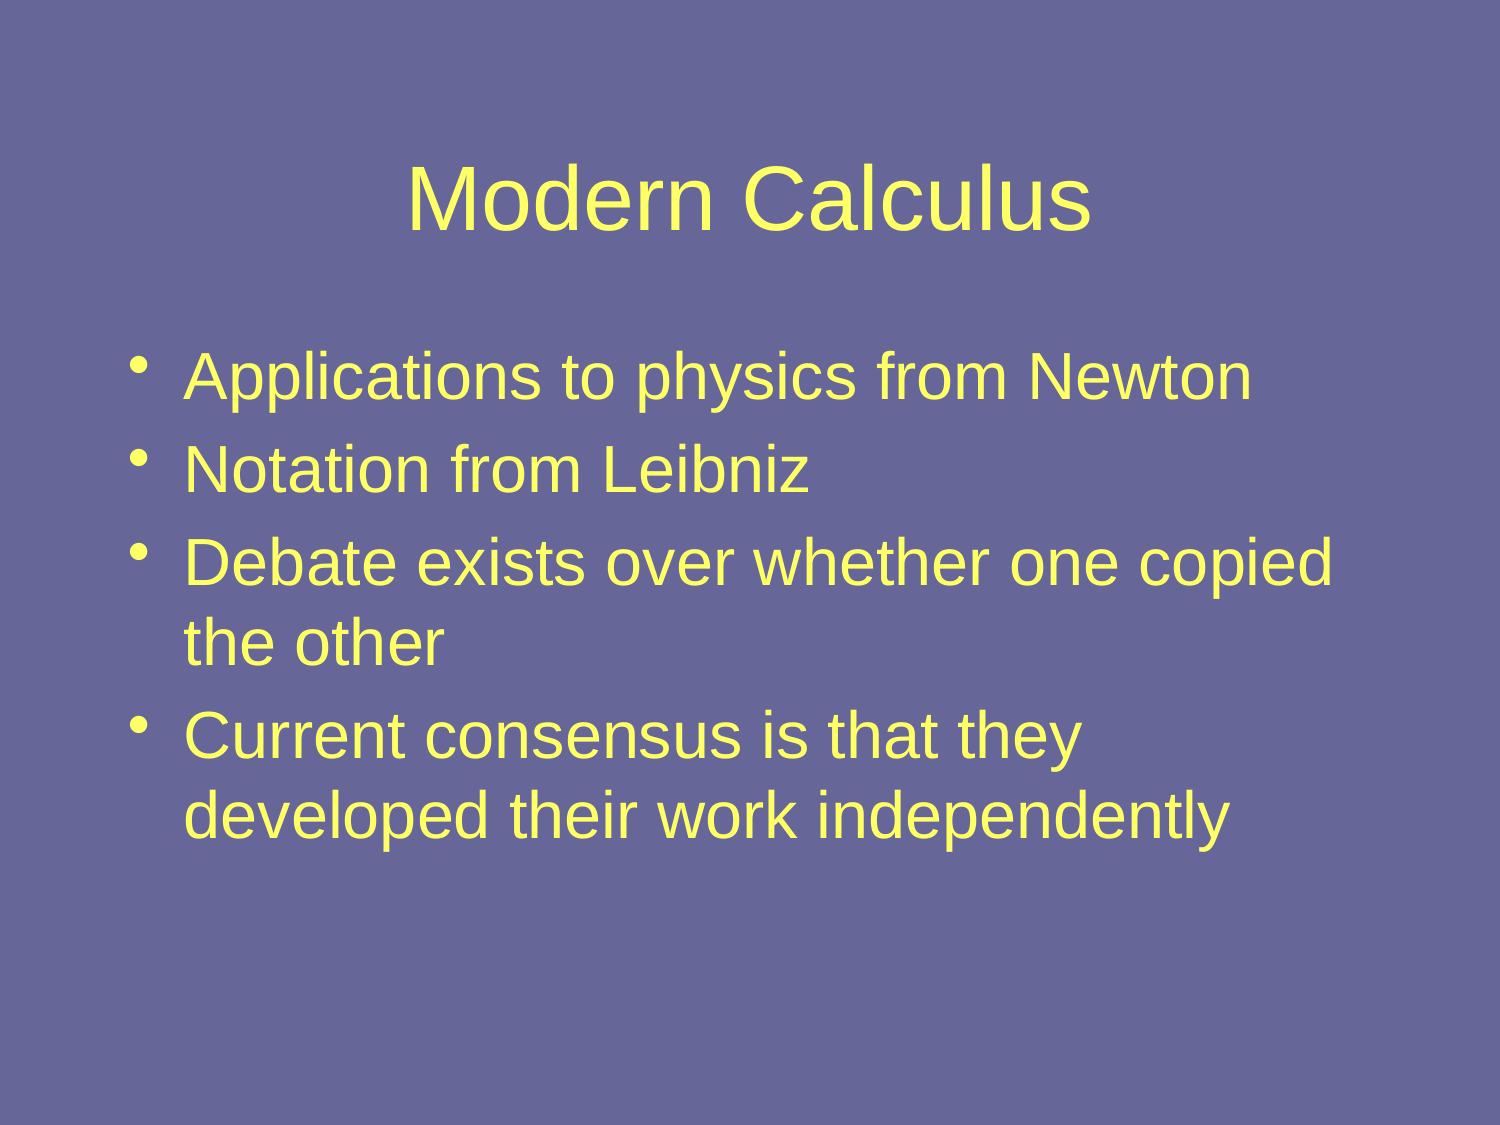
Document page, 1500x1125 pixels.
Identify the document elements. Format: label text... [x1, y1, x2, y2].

list Applications to physics from Newton Notation from Leibniz Debate exists over whether one copied the other Current consensus is that they developed their work independently [112, 324, 1388, 1000]
title Modern Calculus [112, 99, 1388, 288]
